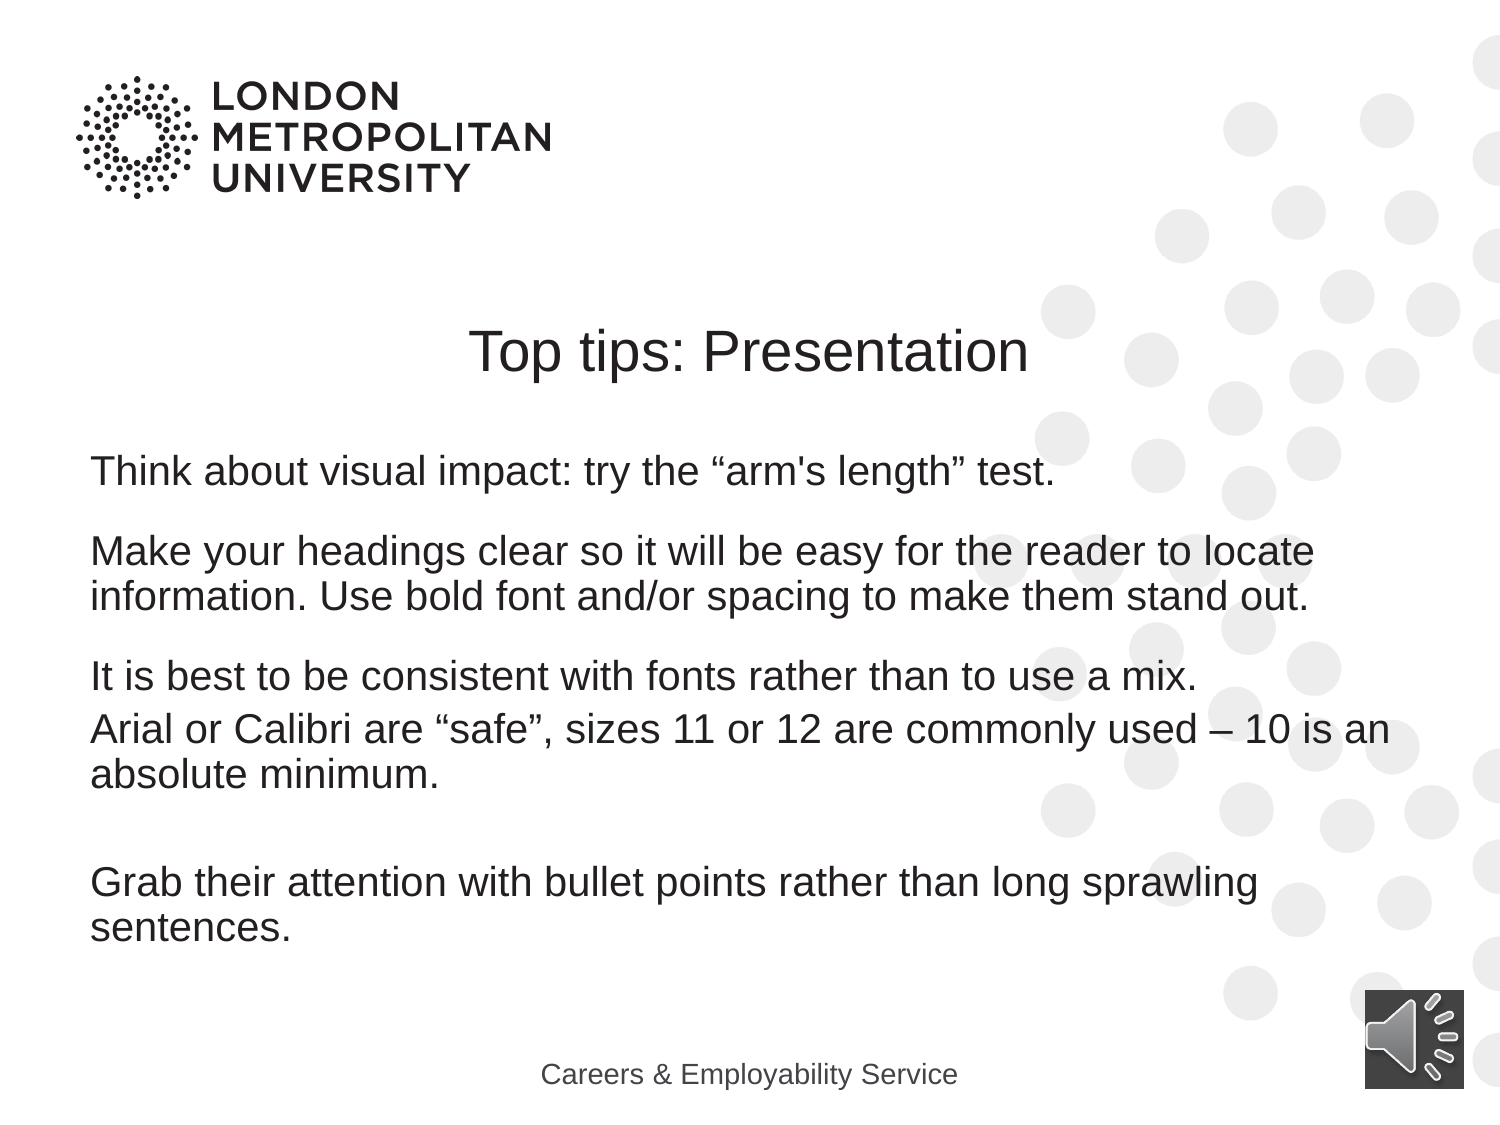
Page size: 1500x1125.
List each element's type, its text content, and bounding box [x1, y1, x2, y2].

list Think about visual impact: try the “arm's length” test. Make your headings clear so it will be easy for the reader to locate information. Use bold font and/or spacing to make them stand out. It is best to be consistent with fonts rather than to use a mix. Arial or Calibri are “safe”, sizes 11 or 12 are commonly used – 10 is an absolute minimum. Grab their attention with bullet points rather than long sprawling sentences. [75, 434, 1425, 982]
title Top tips: Presentation [75, 253, 1425, 434]
footer Careers & Employability Service [512, 1042, 988, 1103]
picture [76, 76, 550, 199]
slide_number 7 [1074, 1042, 1425, 1103]
picture [1364, 989, 1465, 1090]
